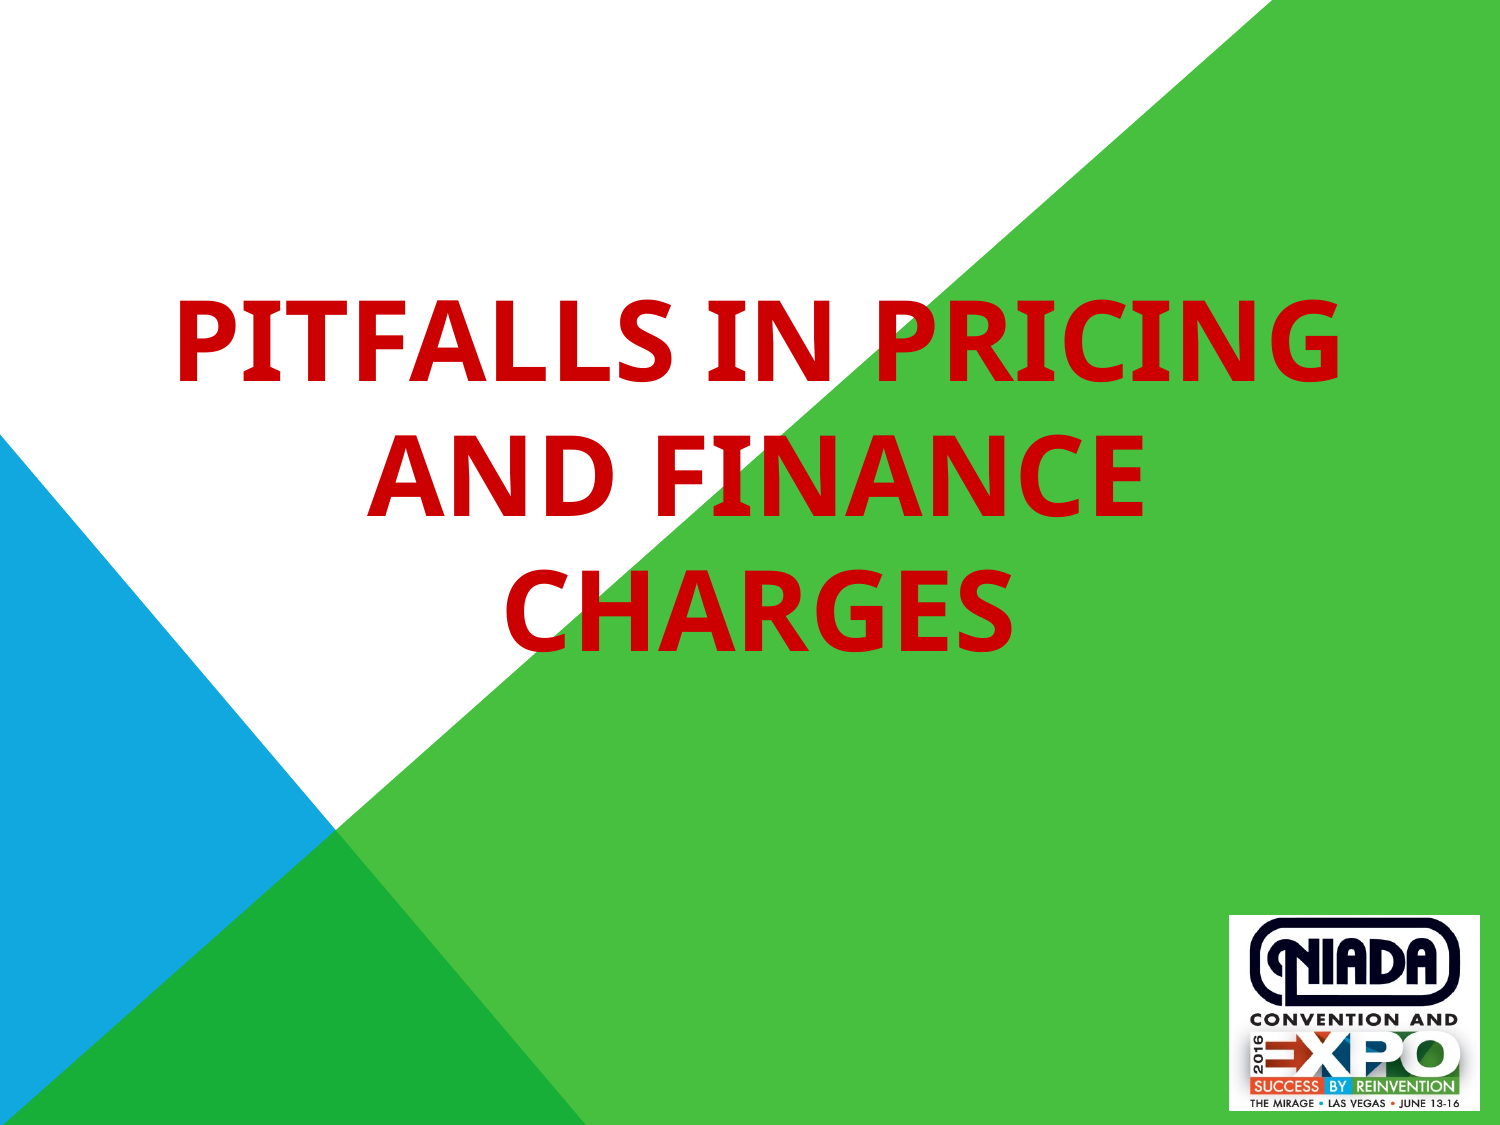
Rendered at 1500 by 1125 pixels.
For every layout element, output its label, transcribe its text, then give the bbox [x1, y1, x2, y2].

picture [1229, 915, 1480, 1111]
title Pitfalls in Pricing and Finance Charges [62, 337, 1425, 675]
